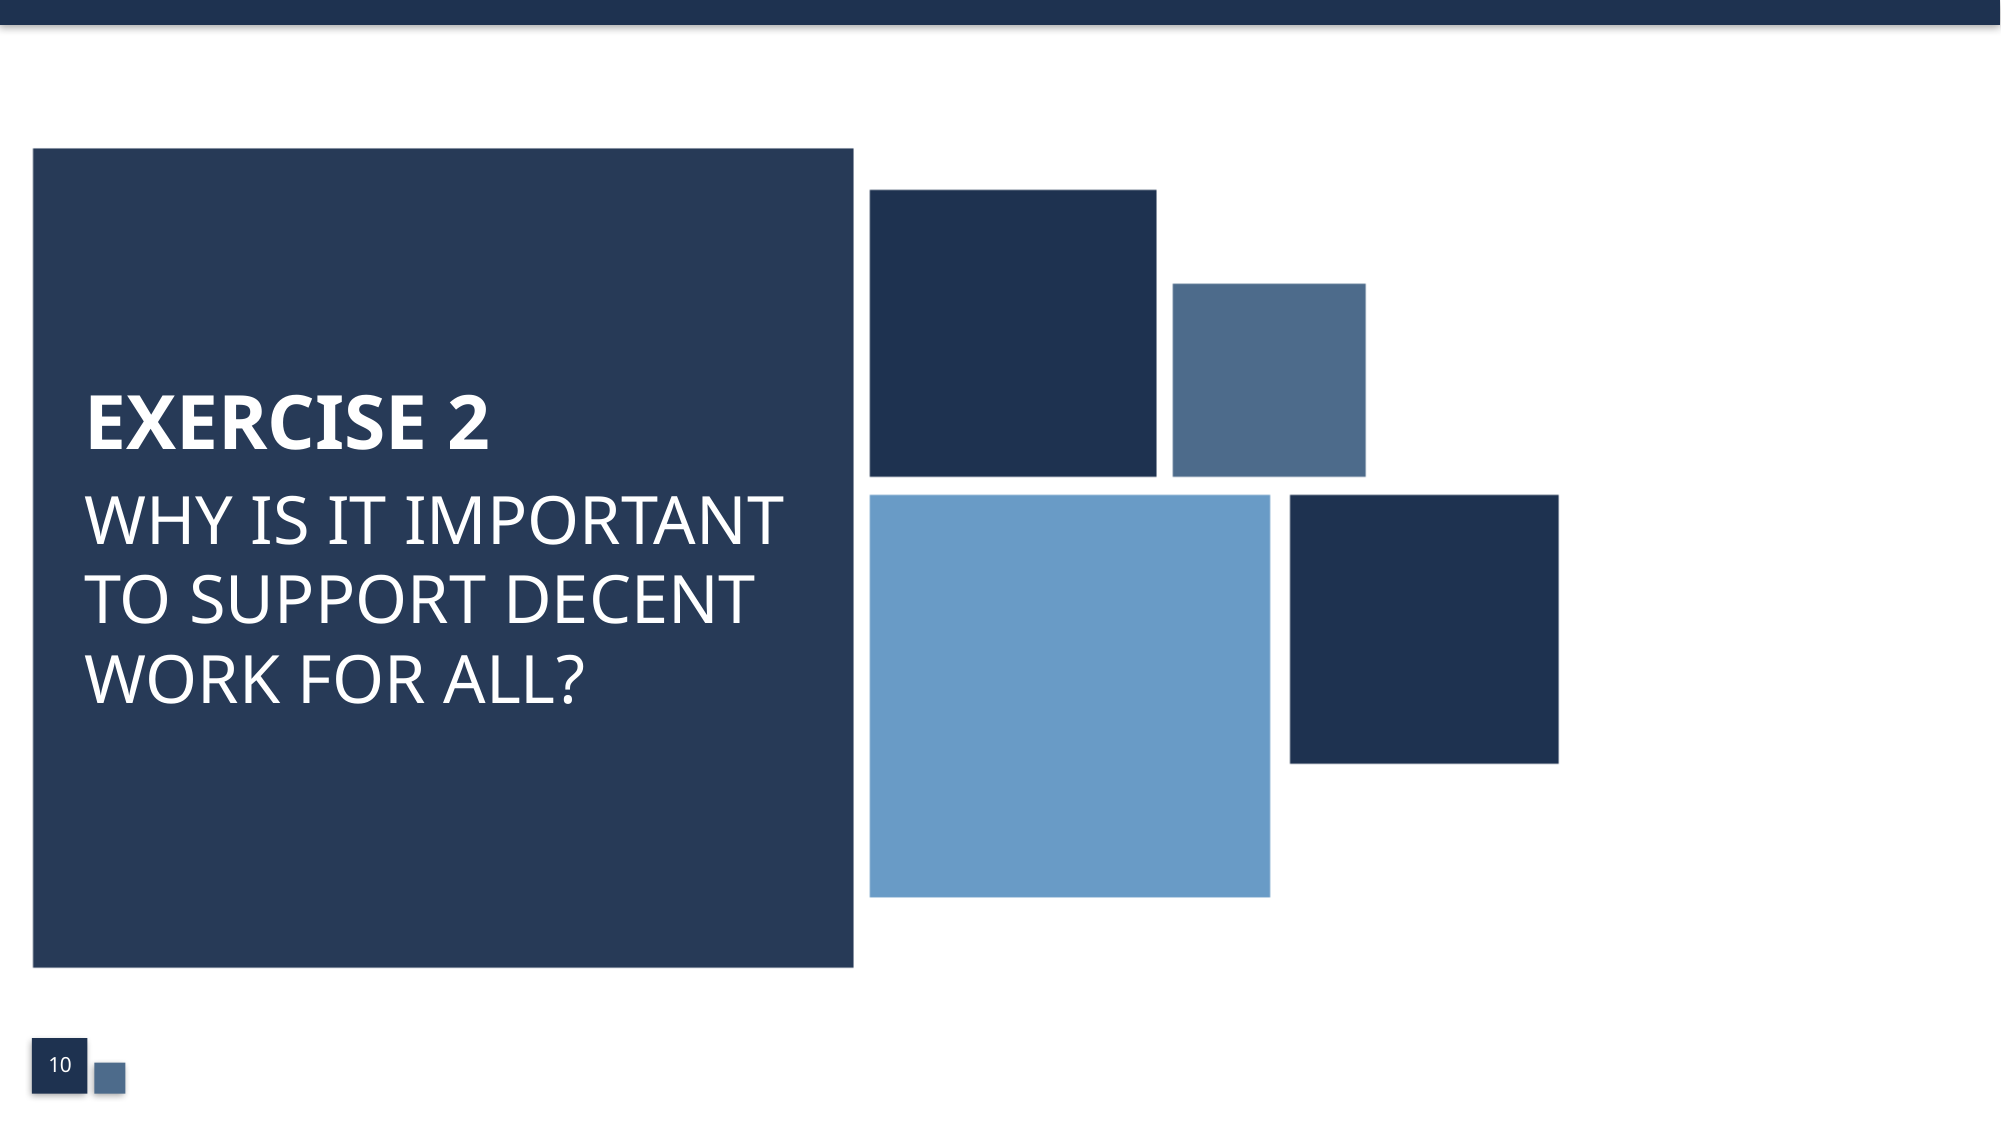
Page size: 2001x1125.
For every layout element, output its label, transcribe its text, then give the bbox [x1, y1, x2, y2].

slide_number 10 [10, 1048, 110, 1084]
picture [19, 82, 1707, 988]
